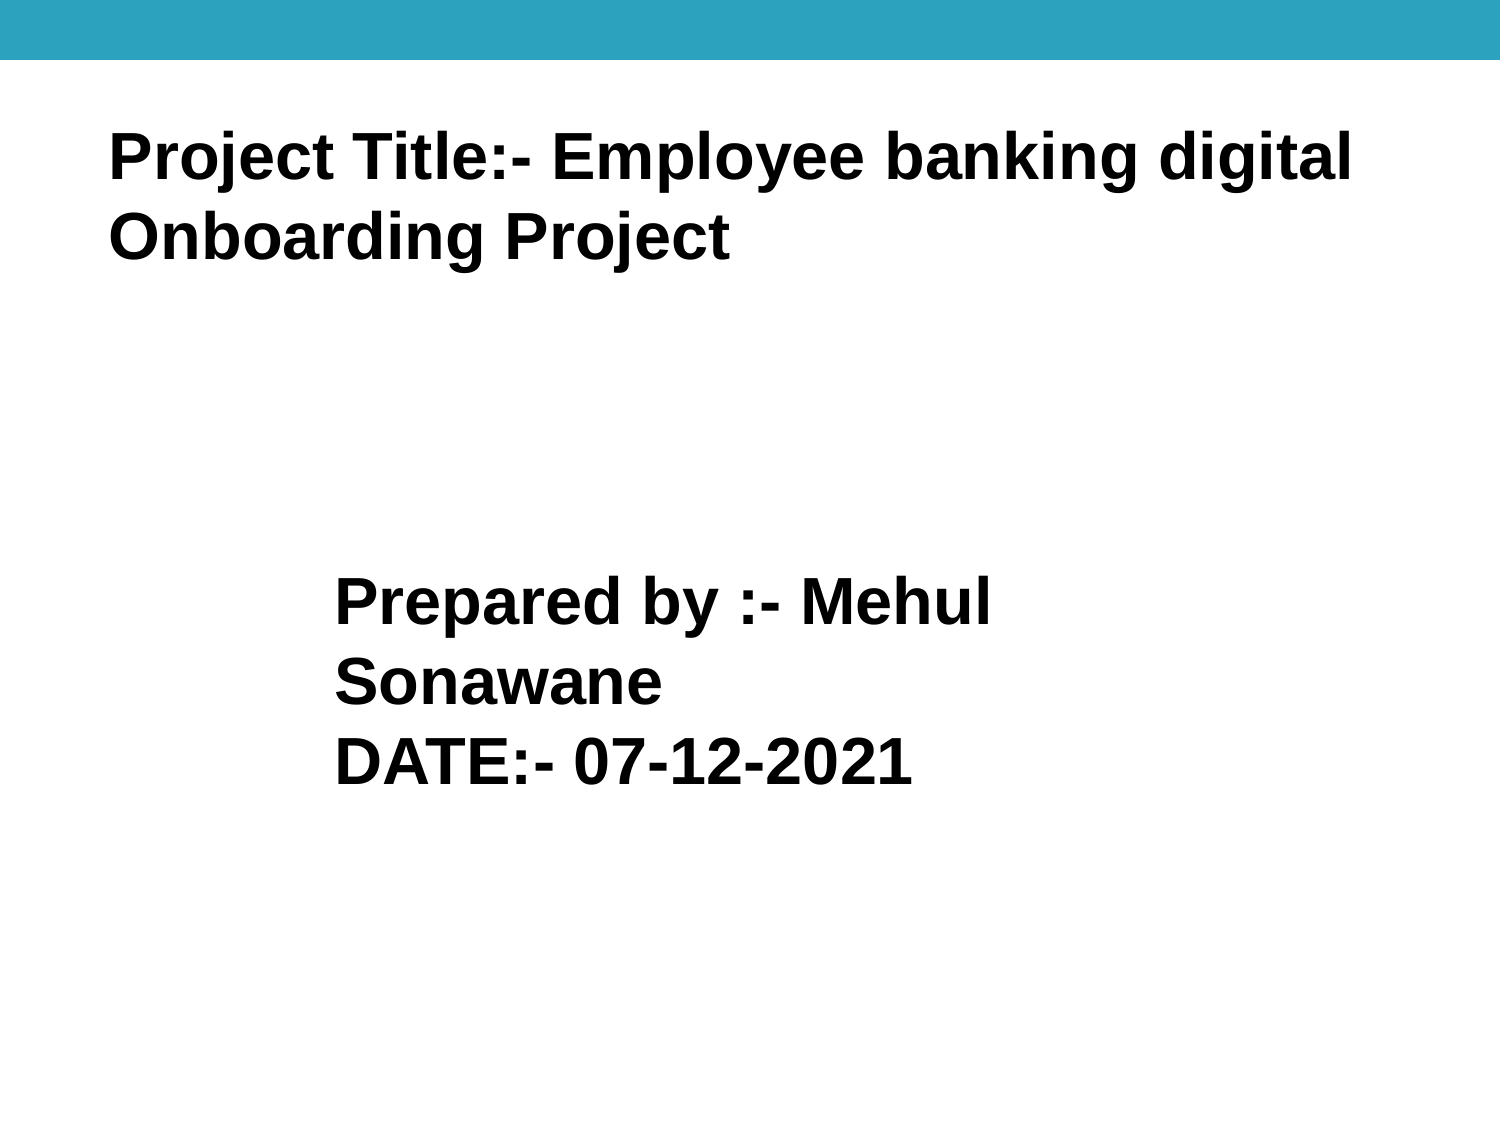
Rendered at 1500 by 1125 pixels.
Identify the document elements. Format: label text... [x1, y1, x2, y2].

text_box Prepared by :- Mehul Sonawane DATE:- 07-12-2021 [319, 550, 1194, 806]
text_box Project Title:- Employee banking digital Onboarding Project [94, 105, 1389, 281]
